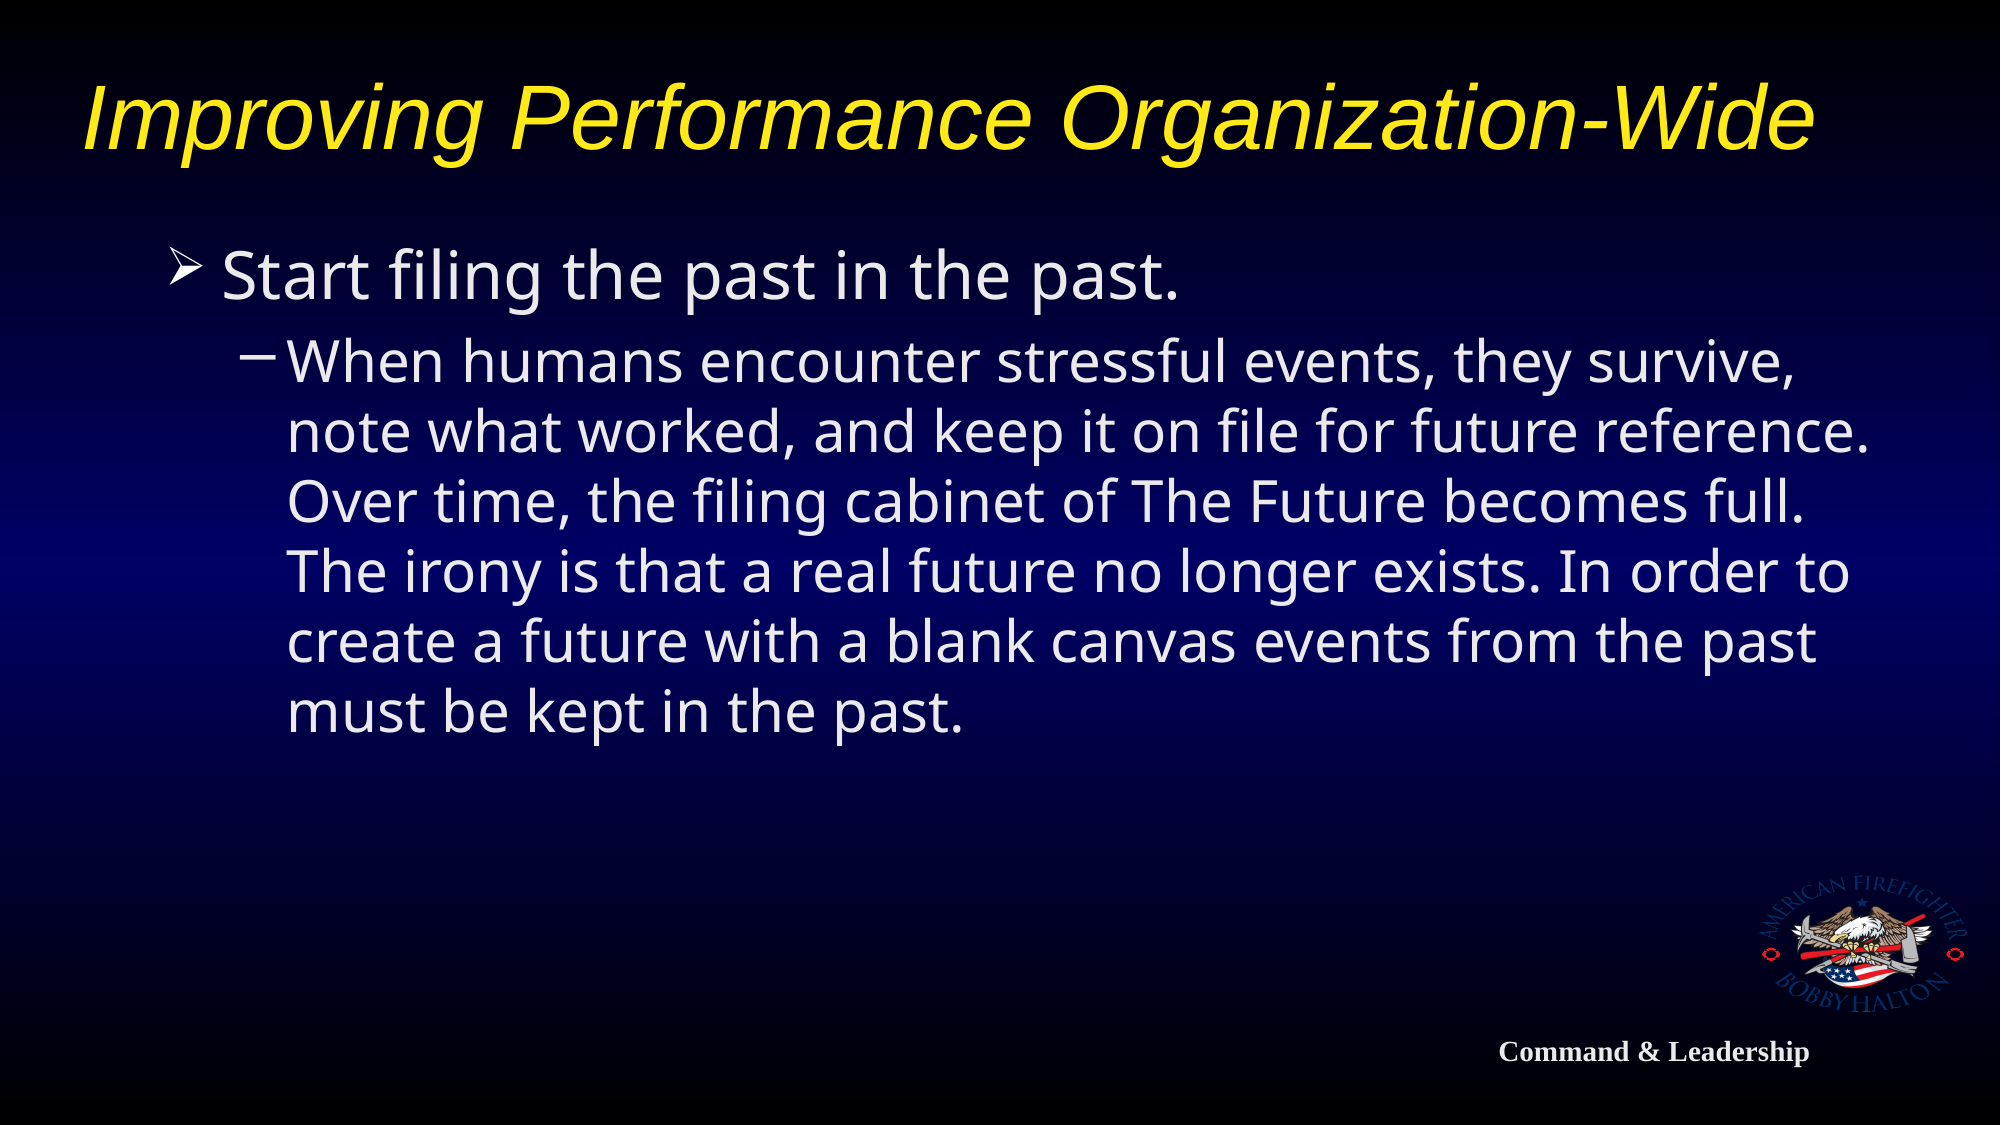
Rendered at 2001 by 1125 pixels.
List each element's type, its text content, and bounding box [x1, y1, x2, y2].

title Improving Performance Organization-Wide [66, 37, 1950, 188]
list Start filing the past in the past. When humans encounter stressful events, they survive, note what worked, and keep it on file for future reference. Over time, the filing cabinet of The Future becomes full. The irony is that a real future no longer exists. In order to create a future with a blank canvas events from the past must be kept in the past. [150, 224, 1900, 963]
footer Command & Leadership [1483, 1025, 2000, 1100]
picture [1753, 862, 1971, 1025]
